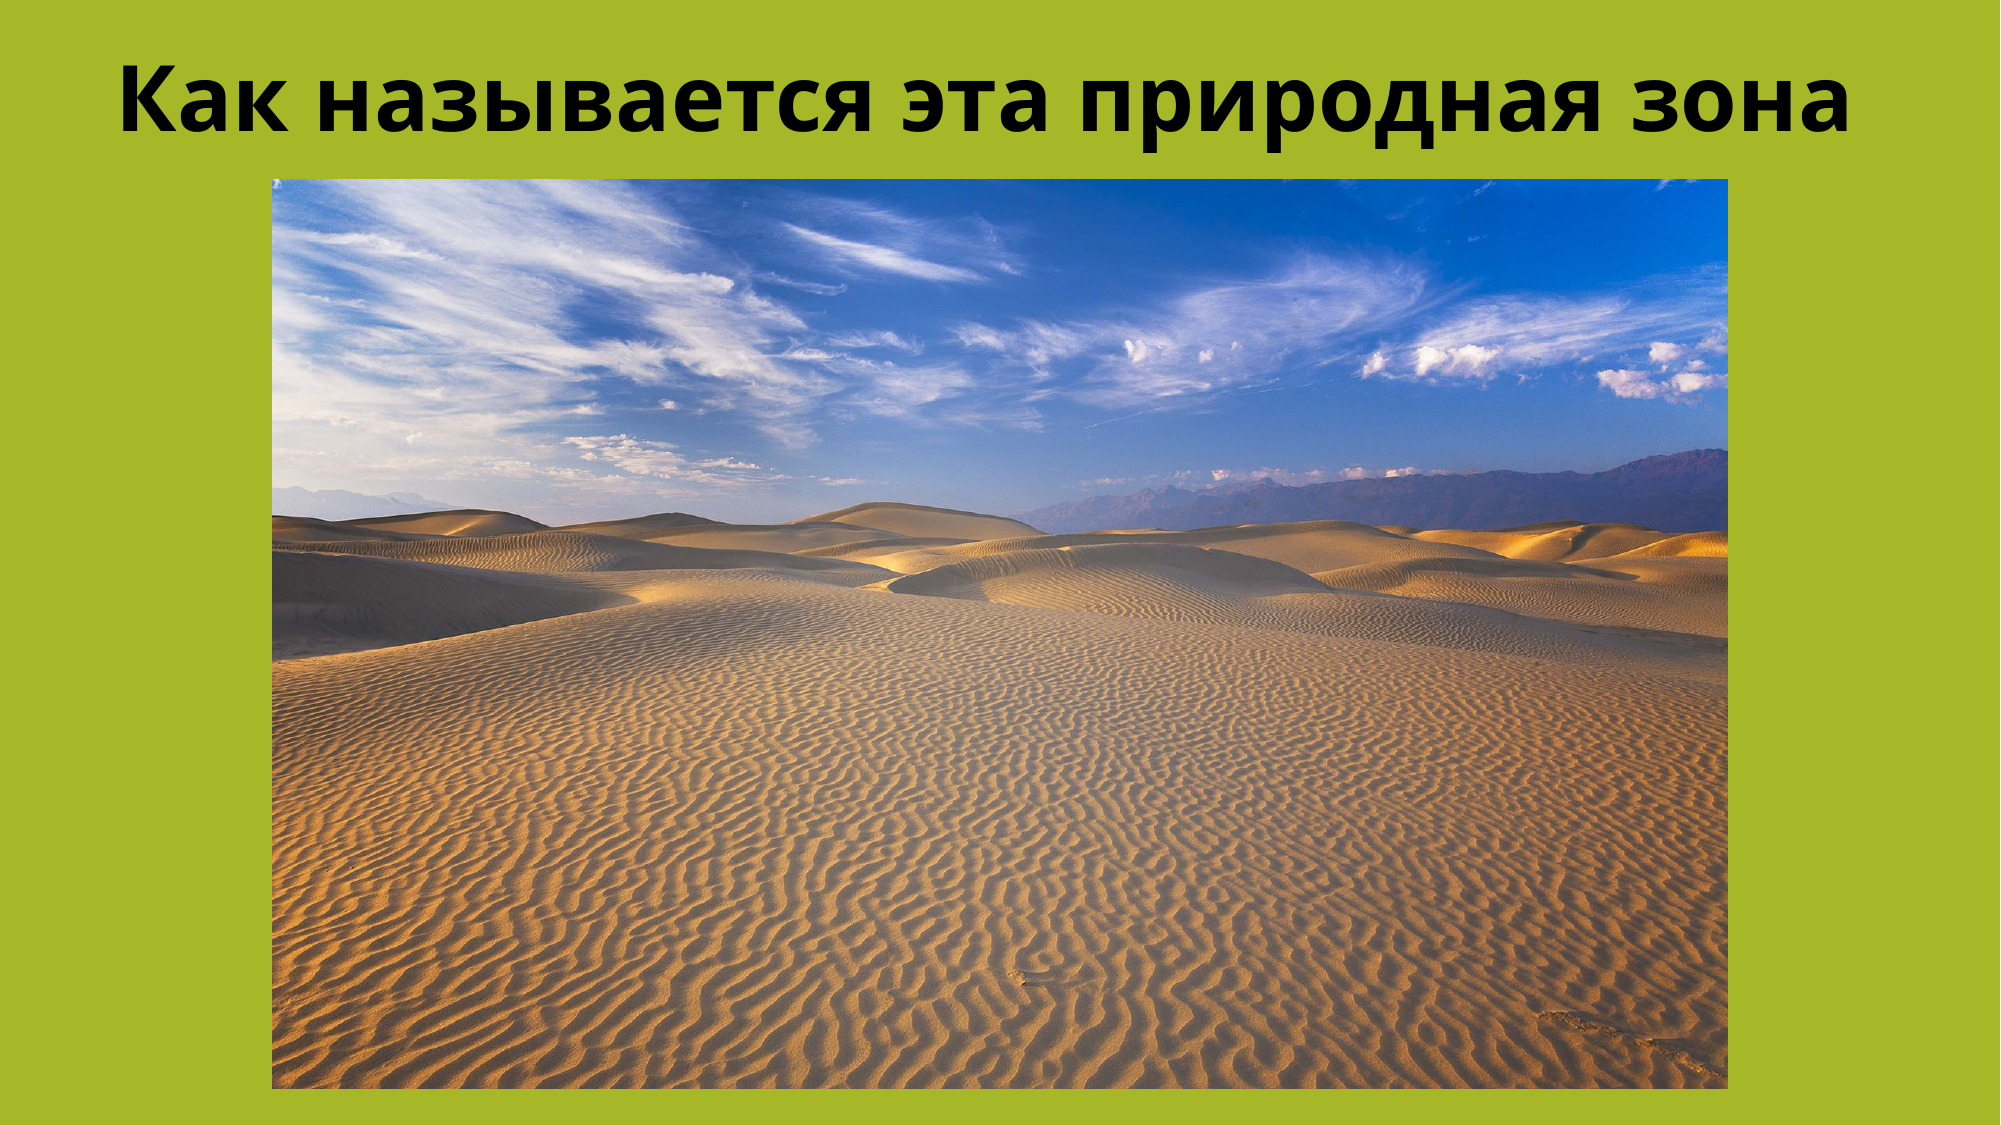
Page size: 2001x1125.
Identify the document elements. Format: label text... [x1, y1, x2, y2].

picture [272, 178, 1728, 1089]
text_box Как называется эта природная зона [55, 32, 1917, 157]
